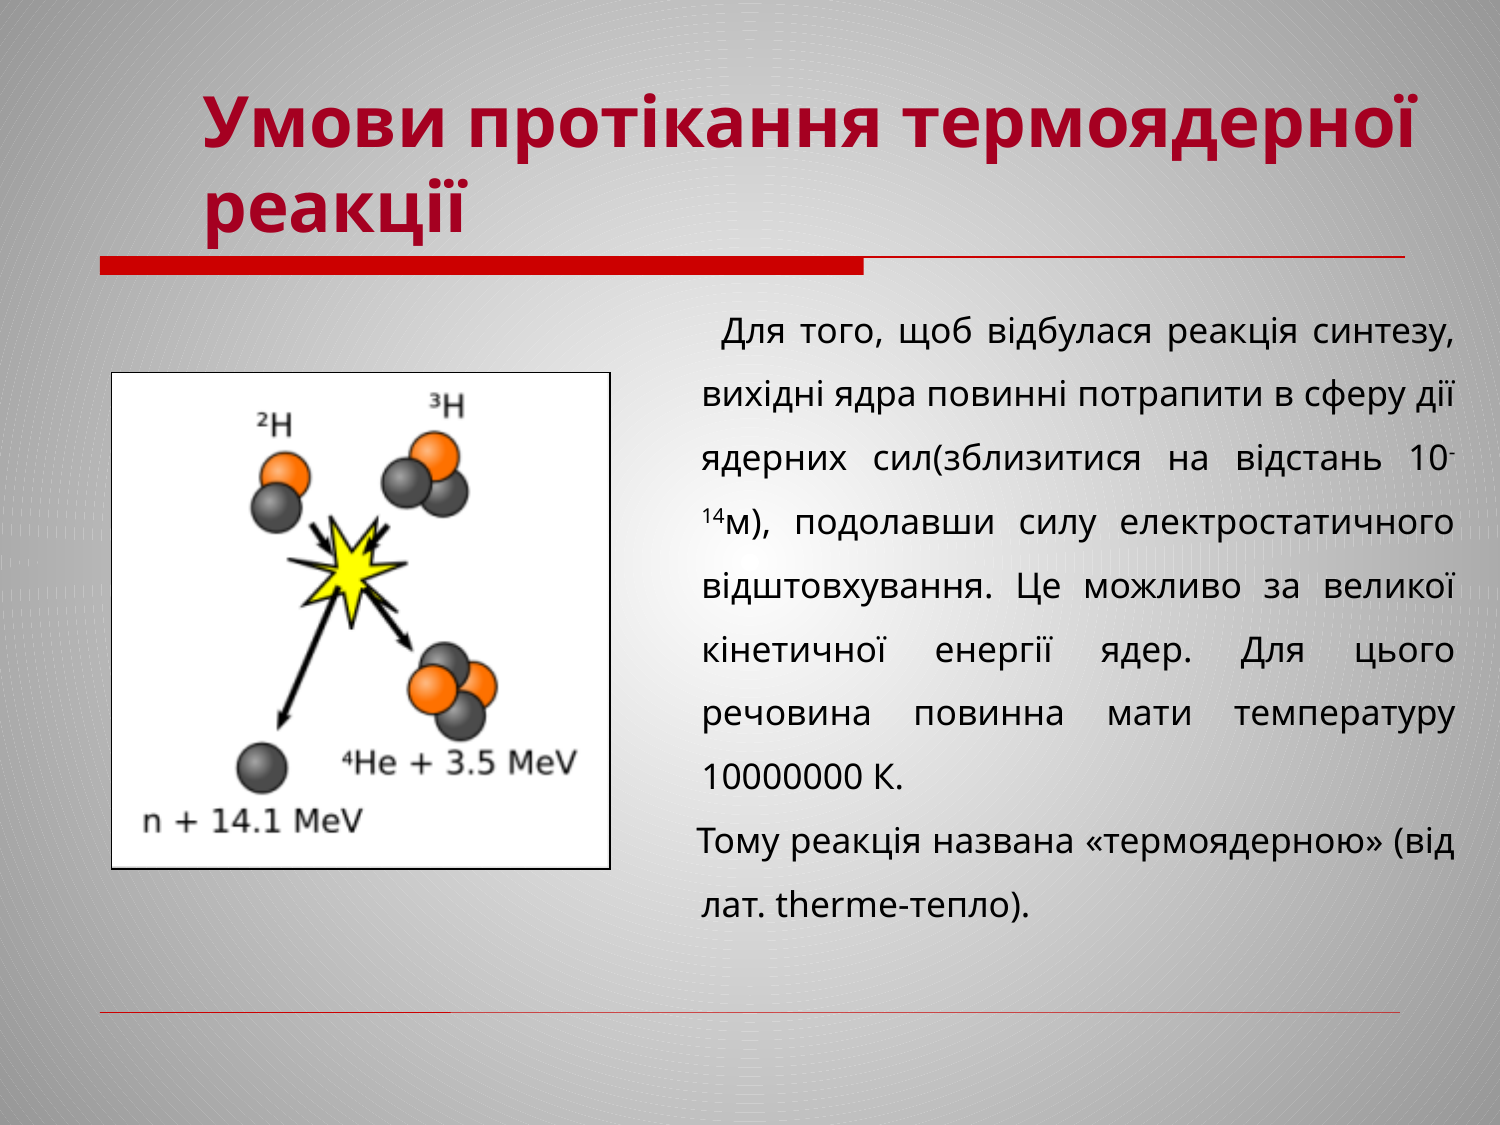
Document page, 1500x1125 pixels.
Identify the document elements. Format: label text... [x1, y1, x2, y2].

picture [111, 373, 610, 869]
list Для того, щоб відбулася реакція синтезу, вихідні ядра повинні потрапити в сферу дії ядерних сил(зблизитися на відстань 10-14м), подолавши силу електростатичного відштовхування. Це можливо за великої кінетичної енергії ядер. Для цього речовина повинна мати температуру 10000000 К. Тому реакція названа «термоядерною» (від лат. therme-тепло). [609, 278, 1471, 988]
title Умови протікання термоядерної реакції [187, 54, 1500, 255]
